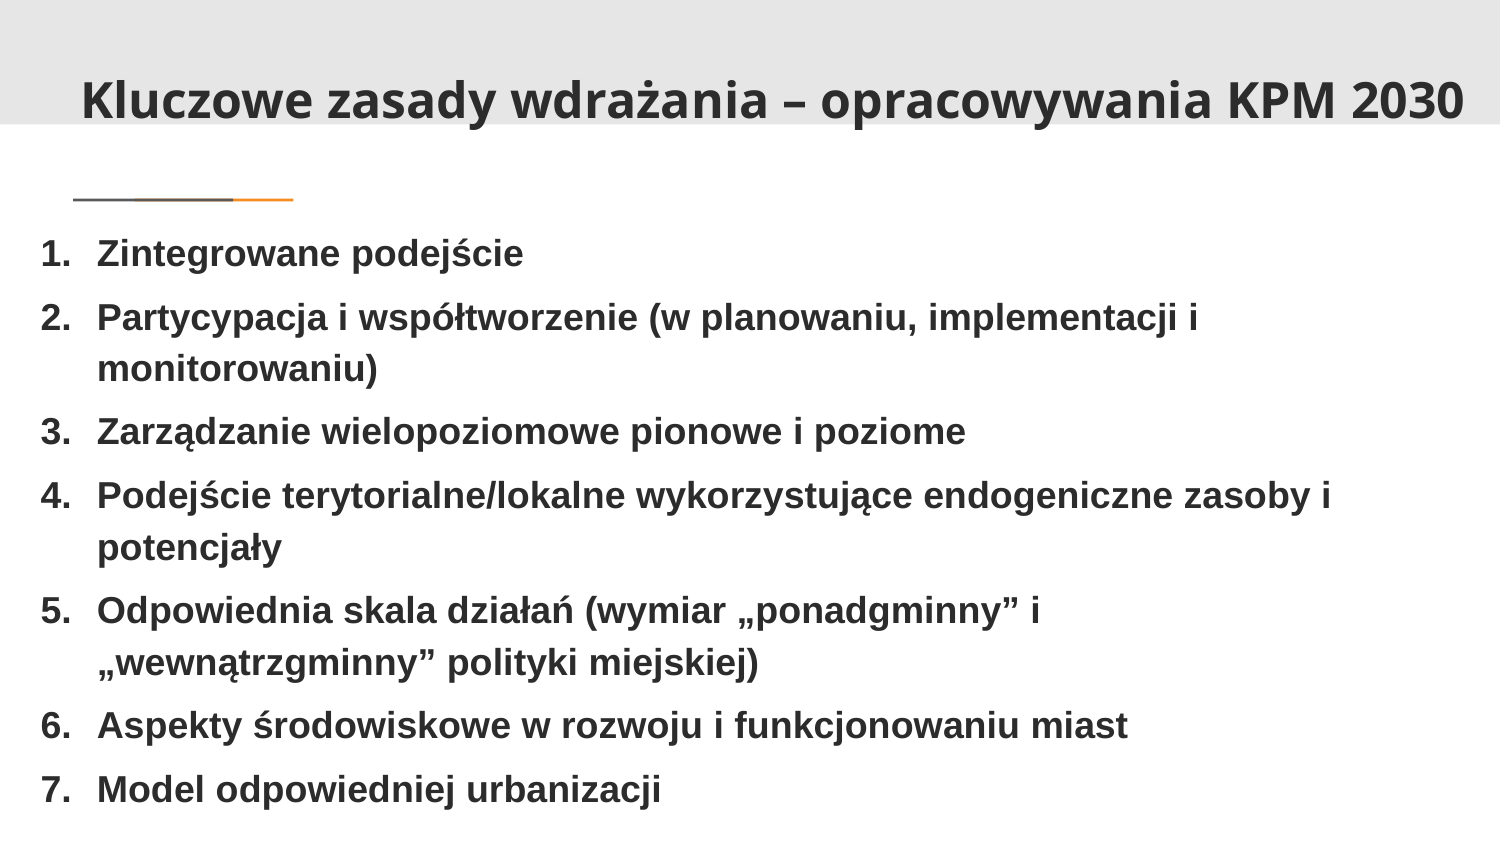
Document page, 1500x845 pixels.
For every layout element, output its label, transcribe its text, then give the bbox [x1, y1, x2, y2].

title Kluczowe zasady wdrażania – opracowywania KPM 2030 [65, 40, 1500, 165]
subtitle Zintegrowane podejście Partycypacja i współtworzenie (w planowaniu, implementacji i monitorowaniu) Zarządzanie wielopoziomowe pionowe i poziome Podejście terytorialne/lokalne wykorzystujące endogeniczne zasoby i potencjały Odpowiednia skala działań (wymiar „ponadgminny” i „wewnątrzgminny” polityki miejskiej) Aspekty środowiskowe w rozwoju i funkcjonowaniu miast Model odpowiedniej urbanizacji [40, 215, 1385, 816]
